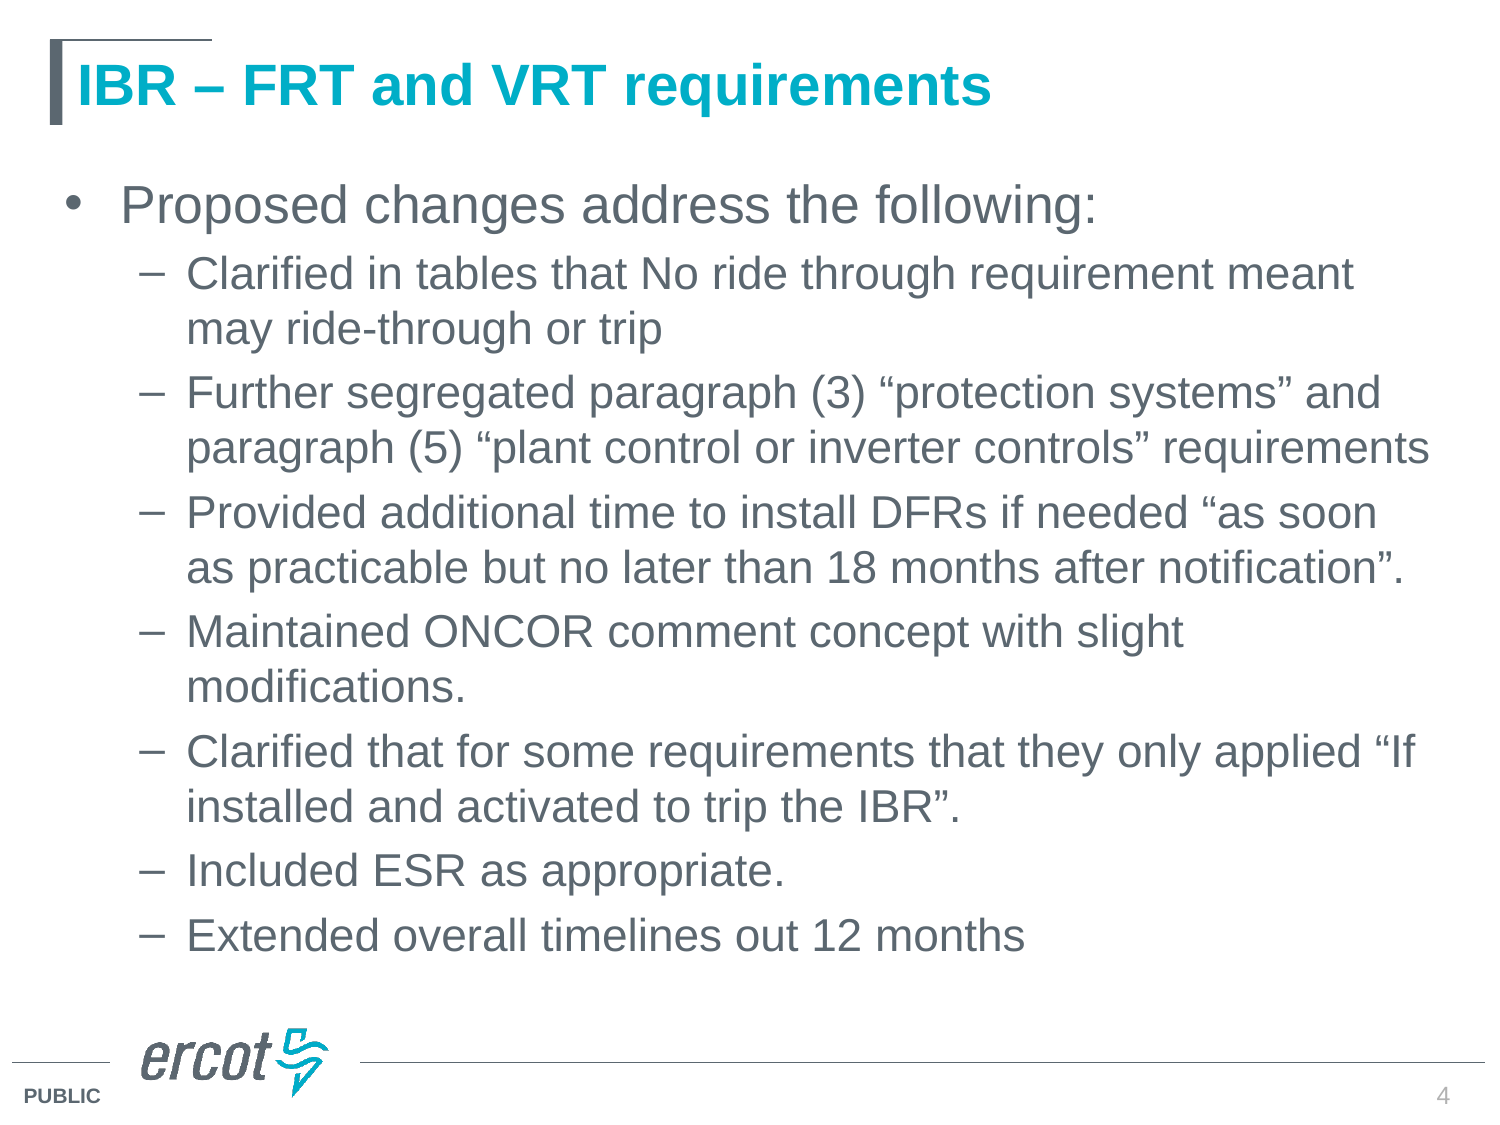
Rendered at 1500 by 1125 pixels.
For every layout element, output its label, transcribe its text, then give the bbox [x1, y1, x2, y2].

picture [137, 1024, 332, 1100]
list Proposed changes address the following: Clarified in tables that No ride through requirement meant may ride-through or trip Further segregated paragraph (3) “protection systems” and paragraph (5) “plant control or inverter controls” requirements Provided additional time to install DFRs if needed “as soon as practicable but no later than 18 months after notification”. Maintained ONCOR comment concept with slight modifications. Clarified that for some requirements that they only applied “If installed and activated to trip the IBR”. Included ESR as appropriate. Extended overall timelines out 12 months [50, 162, 1450, 992]
slide_number 4 [1400, 1076, 1488, 1113]
title IBR – FRT and VRT requirements [62, 39, 1450, 125]
